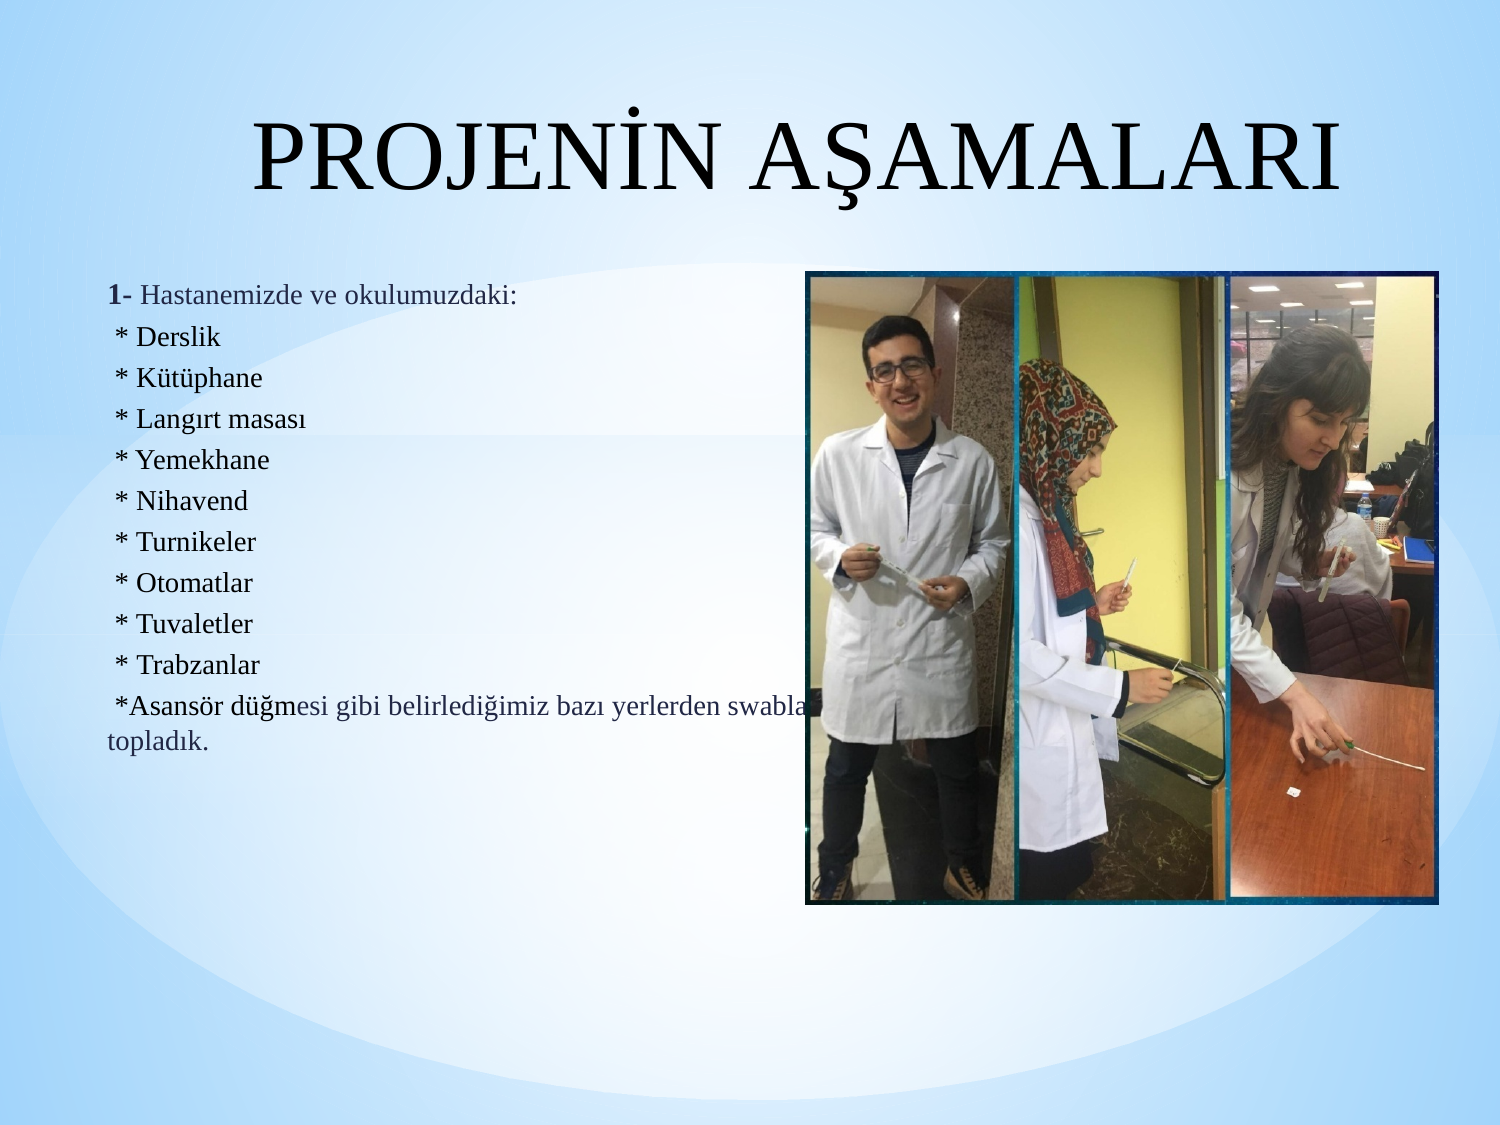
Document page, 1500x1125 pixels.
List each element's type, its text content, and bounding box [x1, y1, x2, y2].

picture [804, 271, 1439, 906]
subtitle 1- Hastanemizde ve okulumuzdaki: * Derslik * Kütüphane * Langırt masası * Yemekhane * Nihavend * Turnikeler * Otomatlar * Tuvaletler * Trabzanlar *Asansör düğmesi gibi belirlediğimiz bazı yerlerden swablar aracılığıyla örnekler topladık. [92, 267, 798, 776]
title PROJENİN AŞAMALARI [206, 81, 1384, 377]
